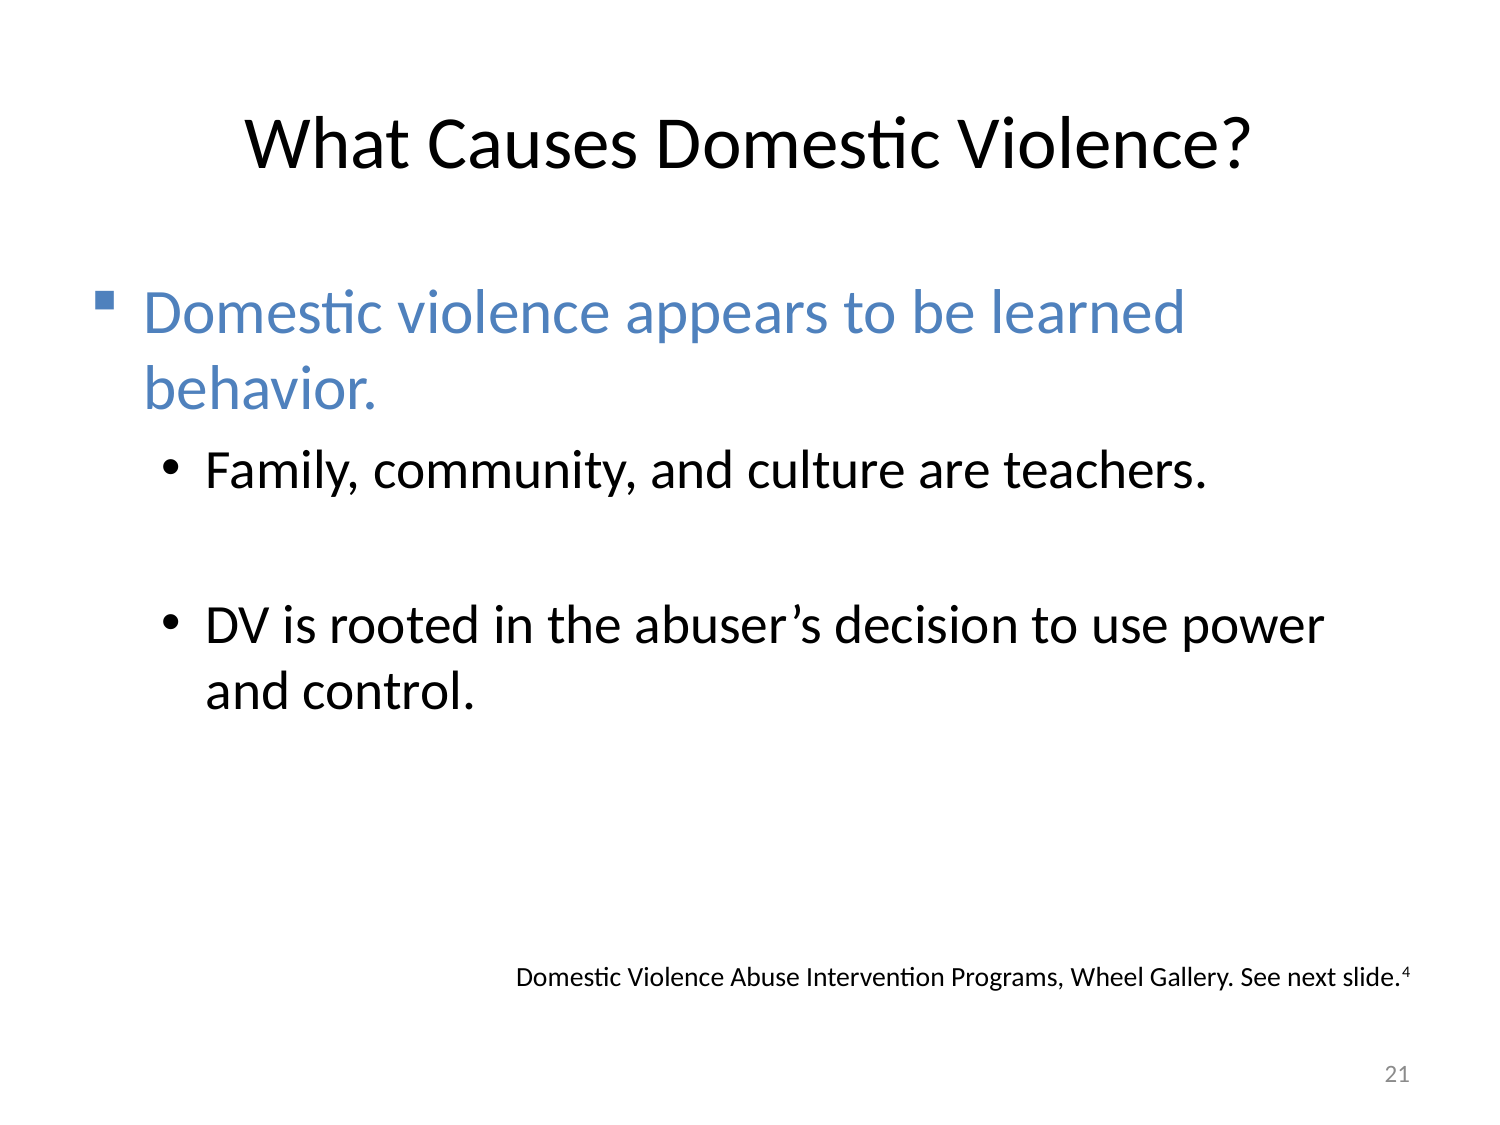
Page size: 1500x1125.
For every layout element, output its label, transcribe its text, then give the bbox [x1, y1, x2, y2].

list Domestic violence appears to be learned behavior. Family, community, and culture are teachers. DV is rooted in the abuser’s decision to use power and control. Domestic Violence Abuse Intervention Programs, Wheel Gallery. See next slide.4 [75, 262, 1425, 1005]
slide_number 21 [1074, 1042, 1425, 1103]
title What Causes Domestic Violence? [75, 45, 1425, 233]
